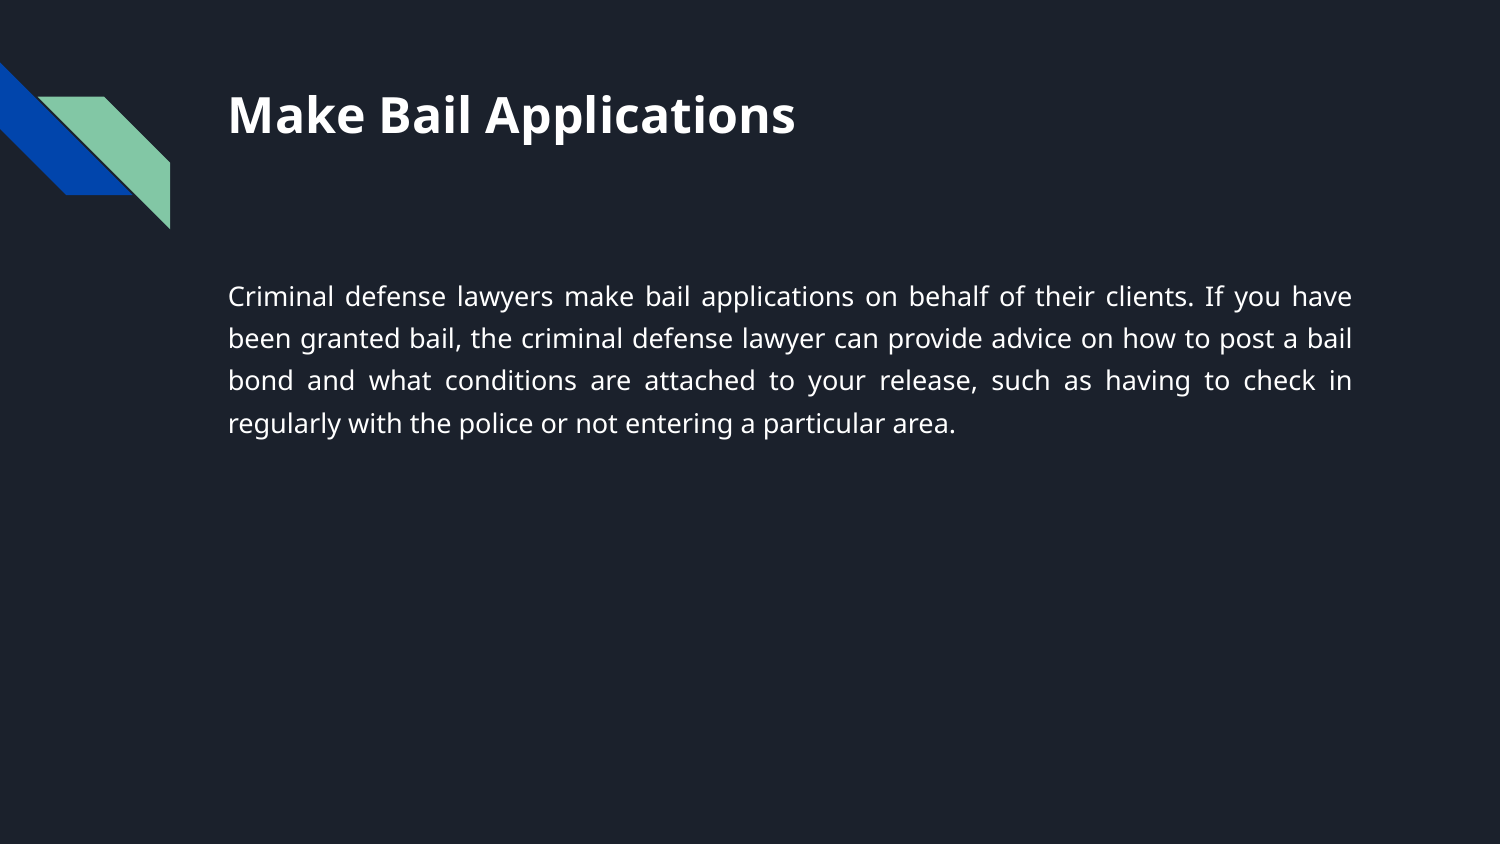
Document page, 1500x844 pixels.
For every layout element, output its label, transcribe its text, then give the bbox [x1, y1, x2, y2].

title Make Bail Applications [212, 64, 1368, 215]
list Criminal defense lawyers make bail applications on behalf of their clients. If you have been granted bail, the criminal defense lawyer can provide advice on how to post a bail bond and what conditions are attached to your release, such as having to check in regularly with the police or not entering a particular area. [212, 257, 1368, 735]
